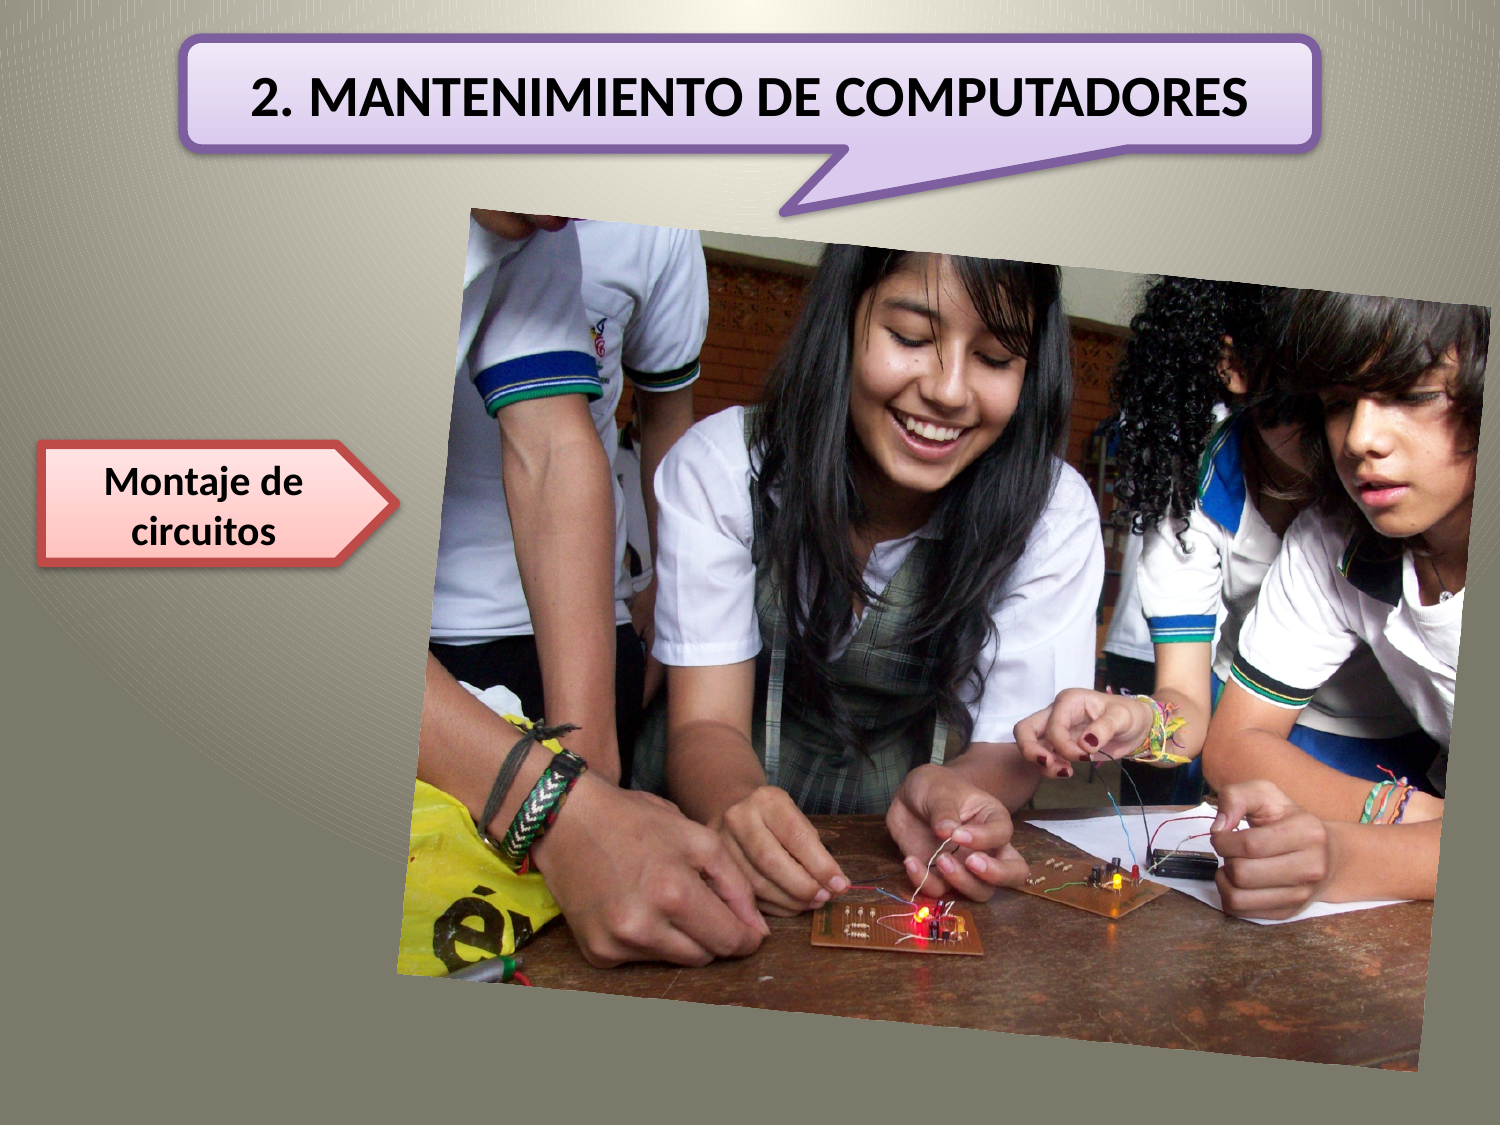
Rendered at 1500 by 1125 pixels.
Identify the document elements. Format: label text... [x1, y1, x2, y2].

text_box Montaje de circuitos [40, 443, 397, 564]
picture [397, 208, 1491, 1071]
text_box 2. MANTENIMIENTO DE COMPUTADORES [182, 37, 1318, 214]
